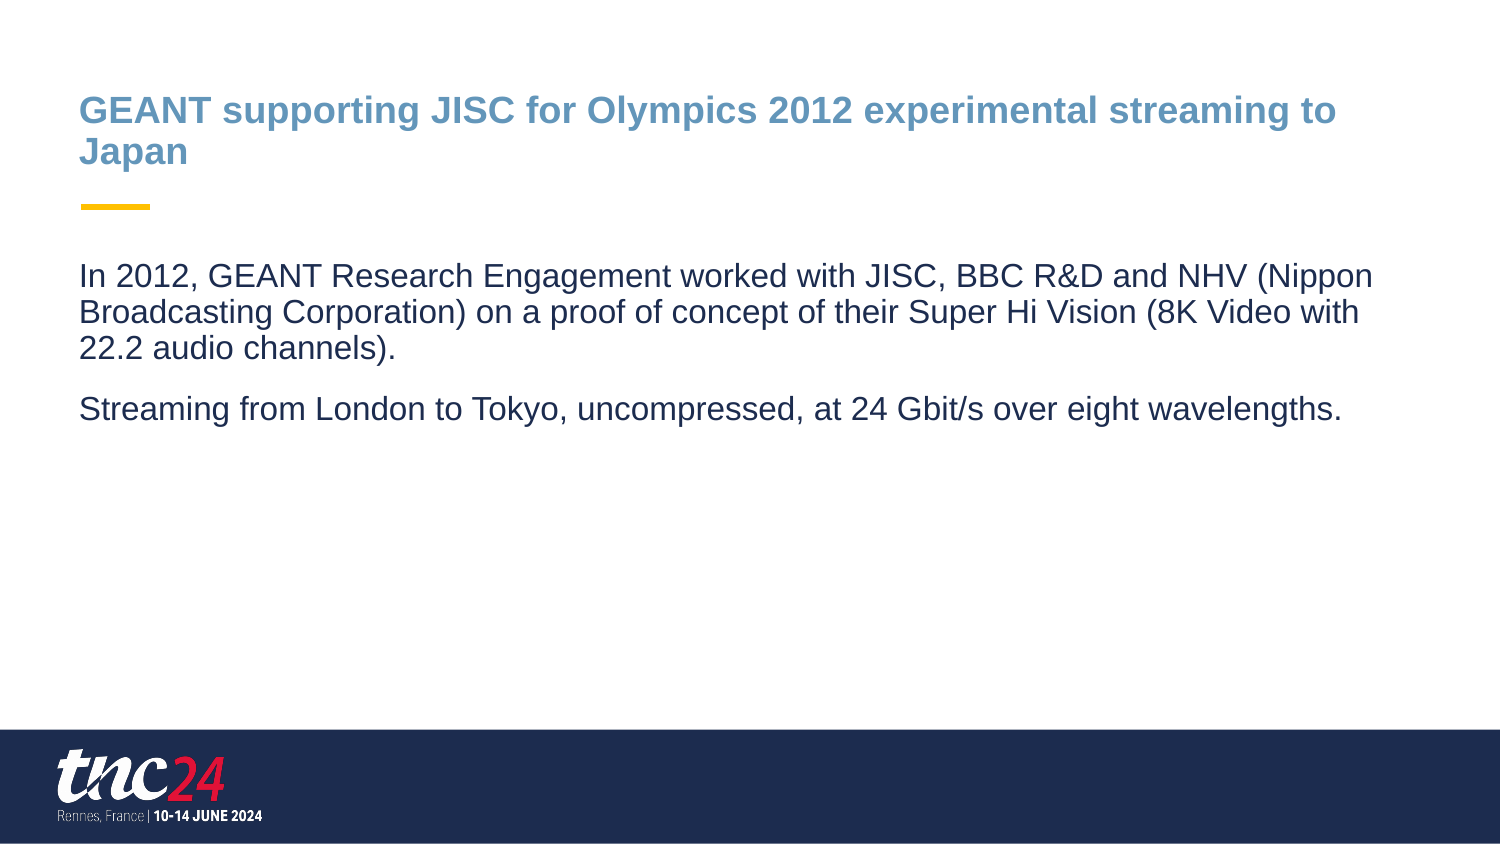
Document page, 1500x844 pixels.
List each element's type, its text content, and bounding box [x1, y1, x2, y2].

title GEANT supporting JISC for Olympics 2012 experimental streaming to Japan [63, 75, 1437, 188]
picture [57, 749, 262, 823]
list In 2012, GEANT Research Engagement worked with JISC, BBC R&D and NHV (Nippon Broadcasting Corporation) on a proof of concept of their Super Hi Vision (8K Video with 22.2 audio channels). Streaming from London to Tokyo, uncompressed, at 24 Gbit/s over eight wavelengths. [63, 244, 1437, 750]
